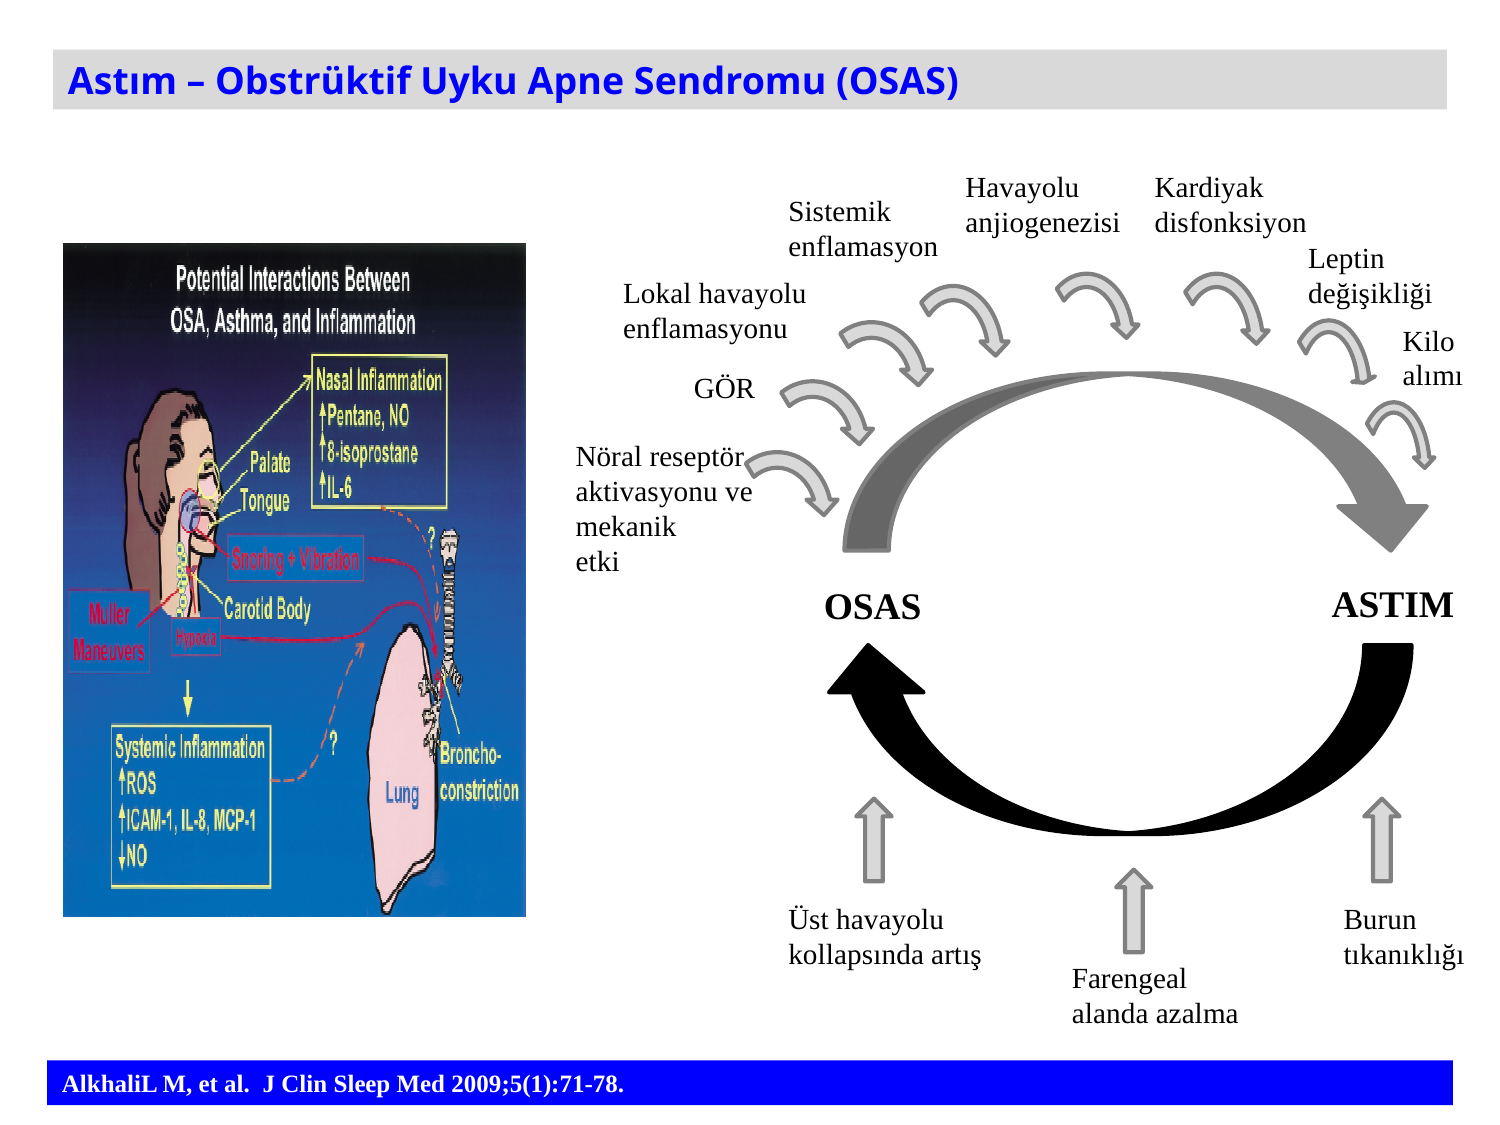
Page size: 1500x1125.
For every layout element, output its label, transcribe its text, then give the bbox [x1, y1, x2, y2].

text_box [842, 371, 1429, 553]
text_box Kardiyak disfonksiyon [1139, 160, 1353, 246]
text_box Kilo alımı [1387, 314, 1500, 400]
text_box Nöral reseptör aktivasyonu ve mekanik etki [560, 429, 774, 585]
picture [63, 243, 526, 918]
text_box Üst havayolu kollapsında artış [773, 893, 1069, 978]
text_box Havayolu anjiogenezisi [950, 160, 1139, 246]
text_box Farengeal alanda azalma [1057, 952, 1282, 1037]
text_box [896, 331, 935, 388]
text_box ASTIM [1316, 572, 1483, 633]
text_box [1297, 318, 1377, 385]
text_box [1362, 796, 1402, 884]
text_box Lokal havayolu enflamasyonu [608, 267, 904, 352]
text_box [854, 796, 894, 884]
text_box [827, 643, 1414, 837]
text_box [774, 450, 840, 518]
text_box Leptin değişikliği [1293, 231, 1500, 317]
text_box [1365, 400, 1437, 470]
text_box GÖR [679, 361, 798, 412]
text_box [798, 379, 875, 447]
text_box [919, 283, 1011, 358]
text_box [1114, 867, 1154, 952]
text_box Sistemik enflamasyon [773, 184, 1022, 270]
text_box Astım – Obstrüktif Uyku Apne Sendromu (OSAS) [53, 49, 1447, 110]
text_box [1054, 271, 1141, 341]
text_box [1183, 271, 1271, 346]
text_box AlkhaliL M, et al. J Clin Sleep Med 2009;5(1):71-78. [47, 1060, 1453, 1106]
text_box Burun tıkanıklığı [1328, 893, 1500, 978]
text_box OSAS [808, 574, 951, 634]
